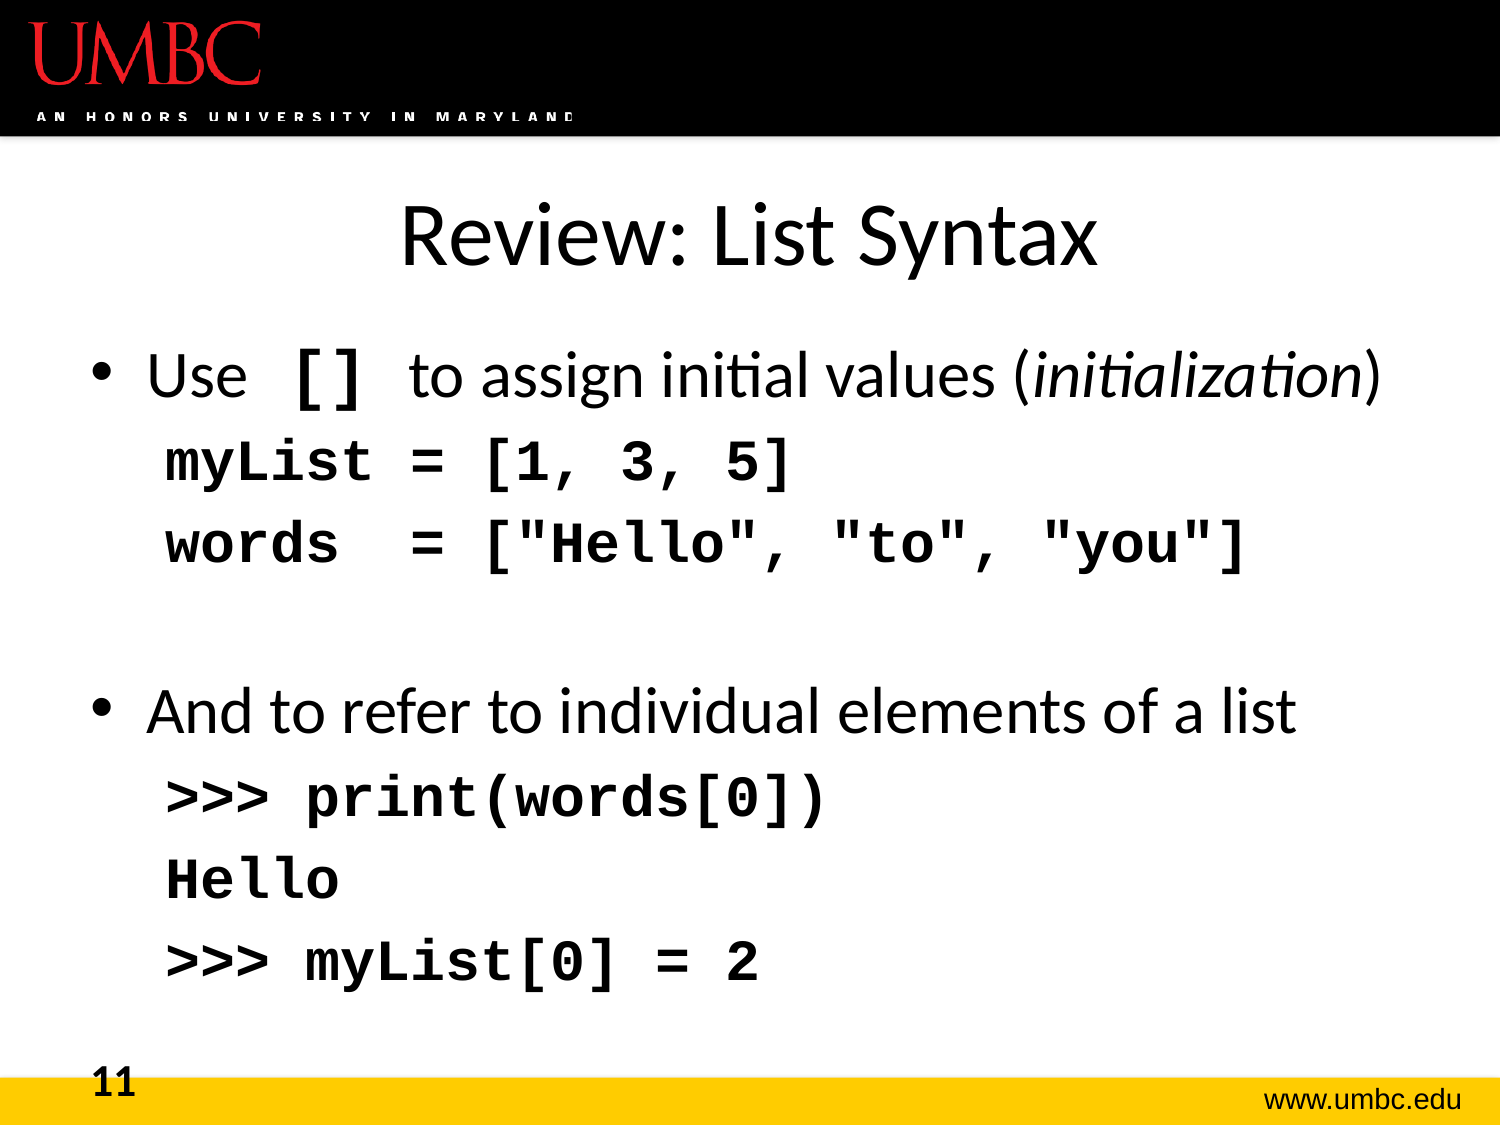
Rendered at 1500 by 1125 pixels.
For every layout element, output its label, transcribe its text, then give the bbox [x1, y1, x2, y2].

list Use [] to assign initial values (initialization) myList = [1, 3, 5] words = ["Hello", "to", "you"] And to refer to individual elements of a list >>> print(words[0]) Hello >>> myList[0] = 2 [75, 323, 1425, 1005]
slide_number 11 [75, 1042, 425, 1103]
title Review: List Syntax [75, 135, 1425, 323]
